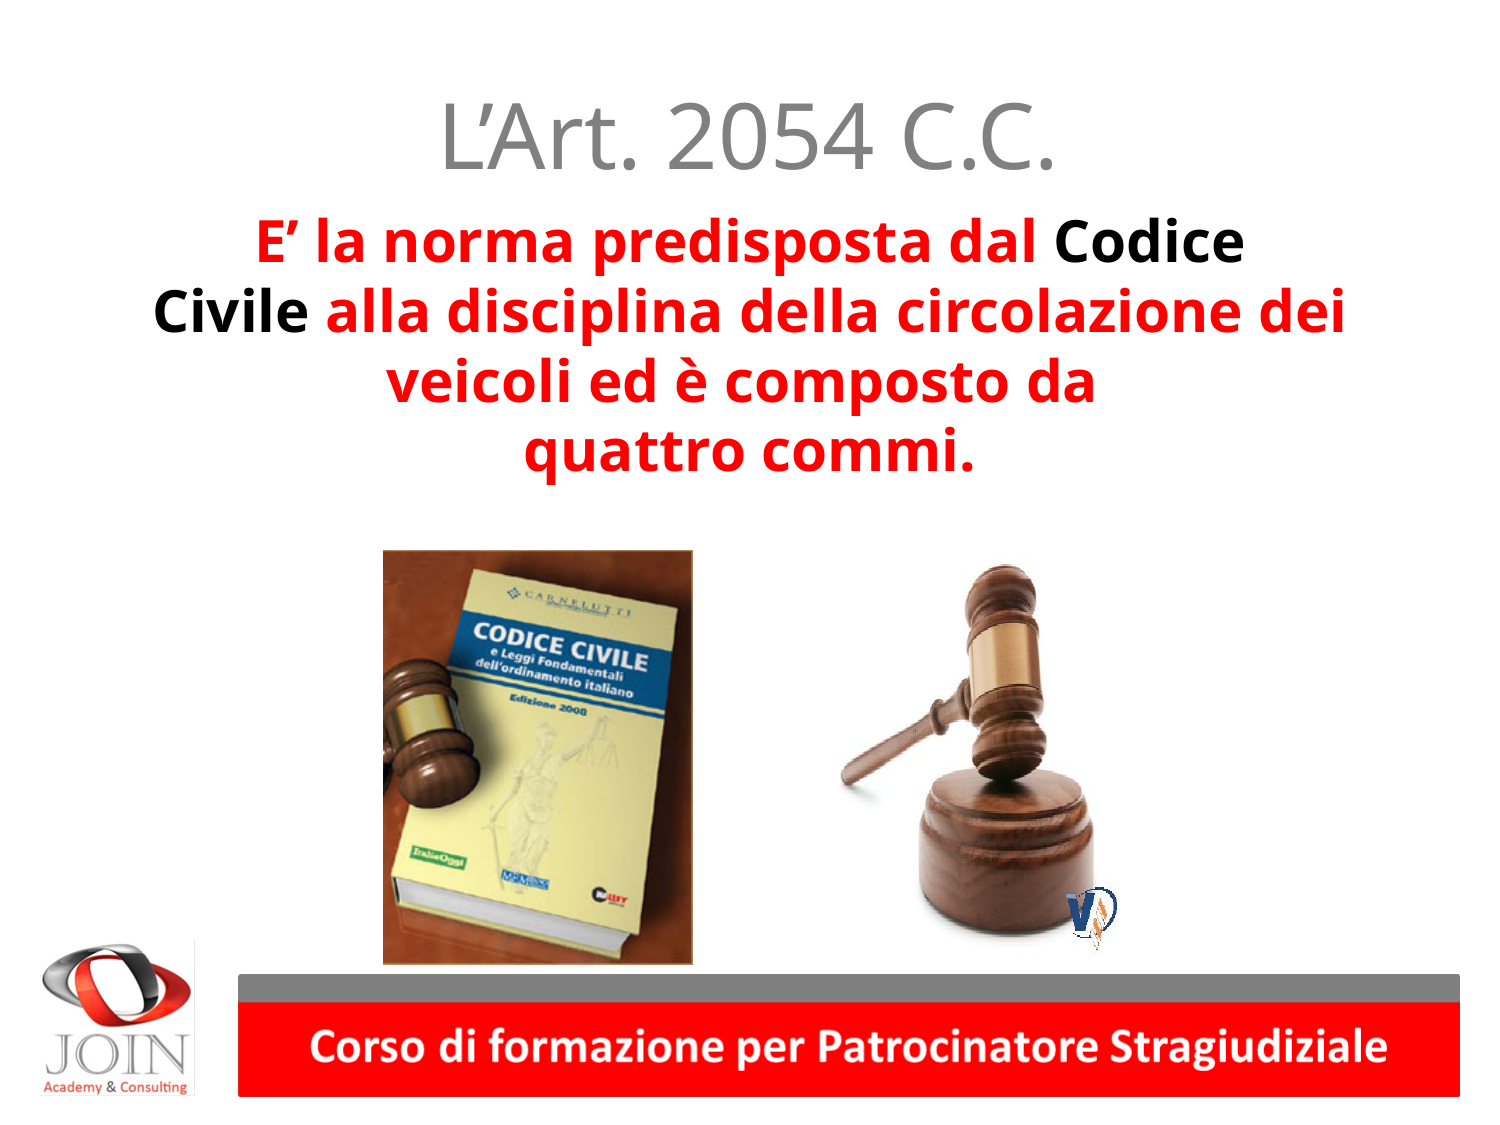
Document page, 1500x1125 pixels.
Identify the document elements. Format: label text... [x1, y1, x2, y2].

picture [39, 550, 1461, 1107]
text_box E’ la norma predisposta dal Codice Civile alla disciplina della circolazione dei veicoli ed è composto da quattro commi. [88, 196, 1412, 491]
text_box L’Art. 2054 C.C. [152, 70, 1346, 305]
